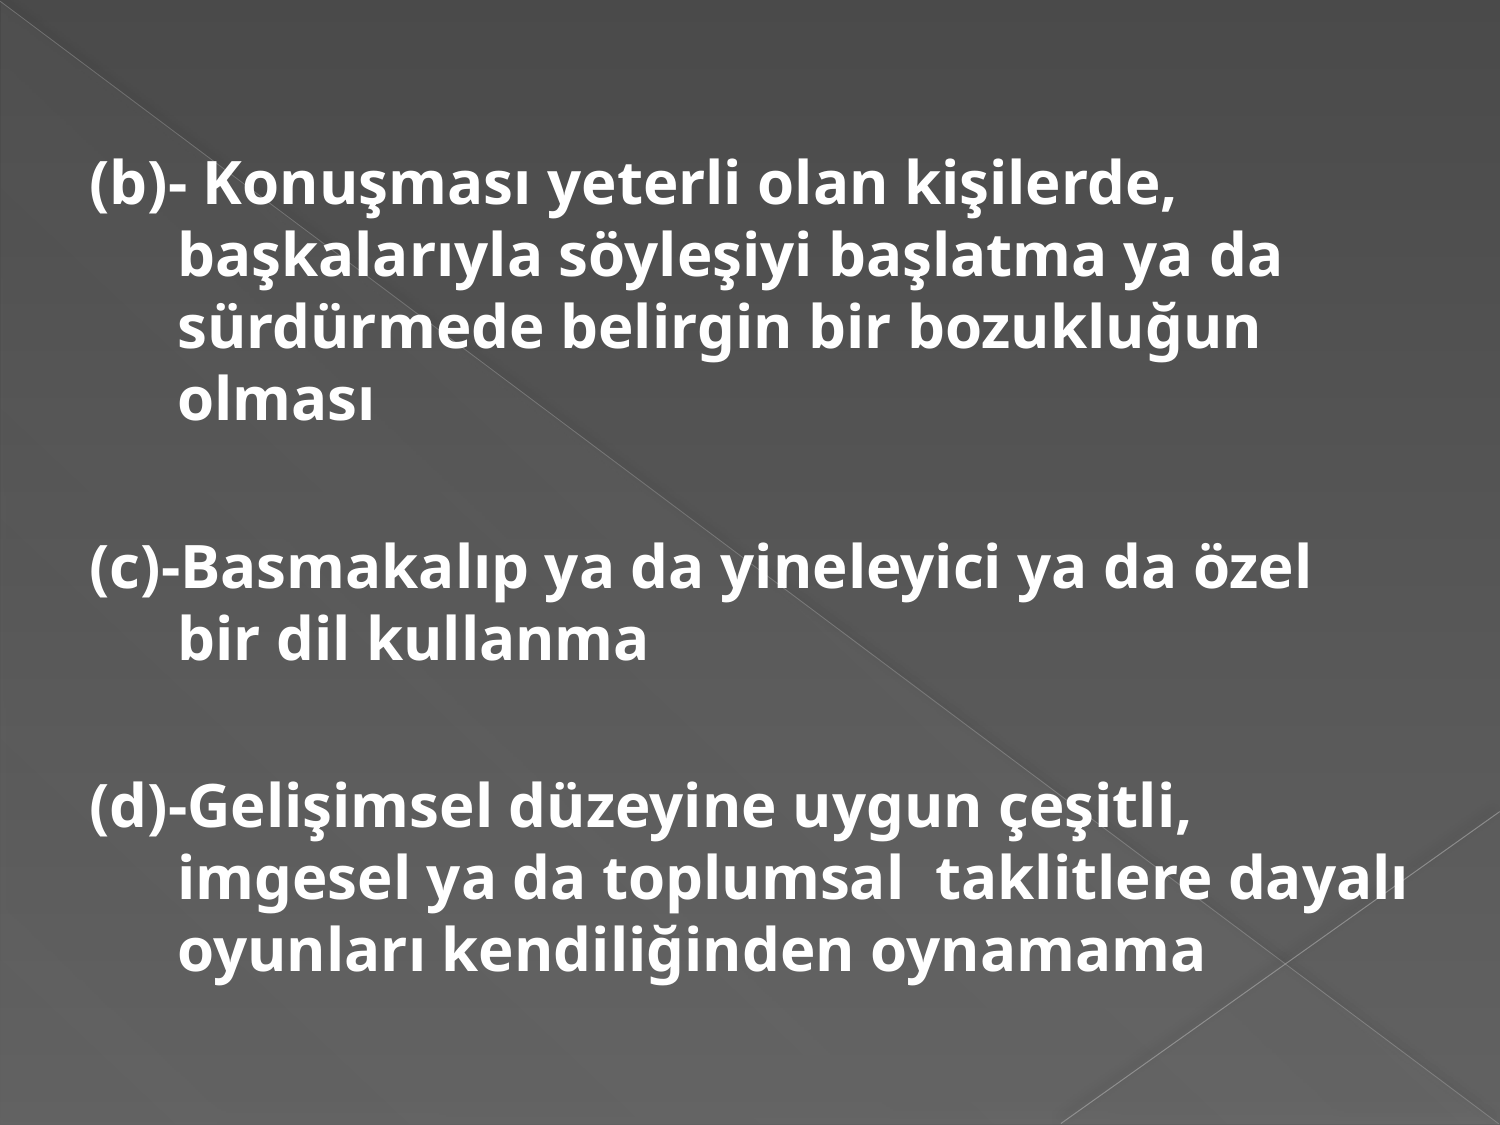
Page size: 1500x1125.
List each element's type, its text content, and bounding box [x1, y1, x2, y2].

list (b)- Konuşması yeterli olan kişilerde, başkalarıyla söyleşiyi başlatma ya da sürdürmede belirgin bir bozukluğun olması (c)-Basmakalıp ya da yineleyici ya da özel bir dil kullanma (d)-Gelişimsel düzeyine uygun çeşitli, imgesel ya da toplumsal taklitlere dayalı oyunları kendiliğinden oynamama [75, 137, 1425, 1005]
